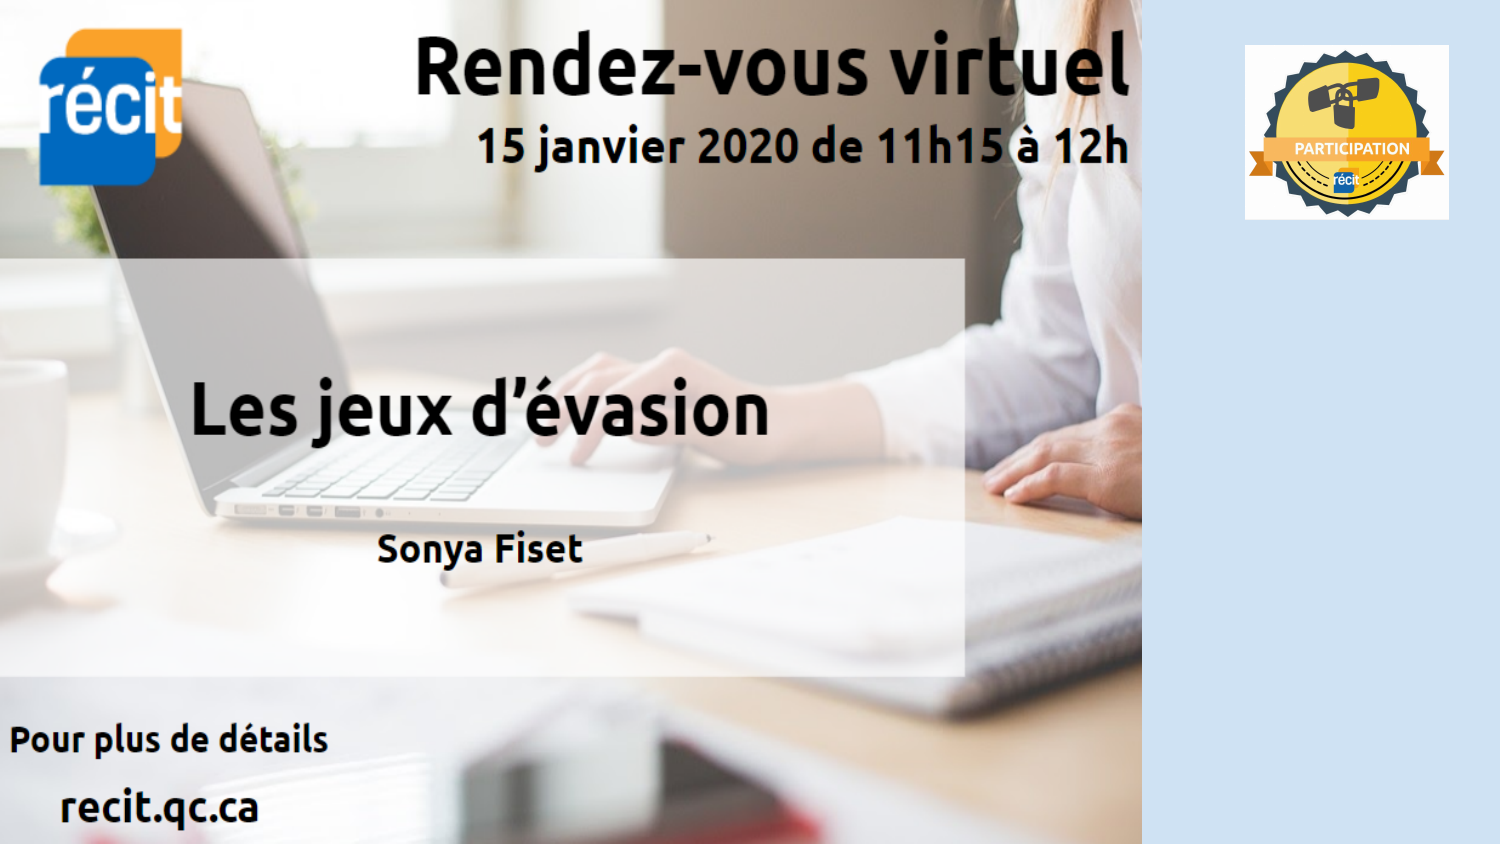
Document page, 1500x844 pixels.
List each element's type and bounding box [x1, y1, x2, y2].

picture [1244, 45, 1450, 221]
picture [0, 0, 1142, 844]
